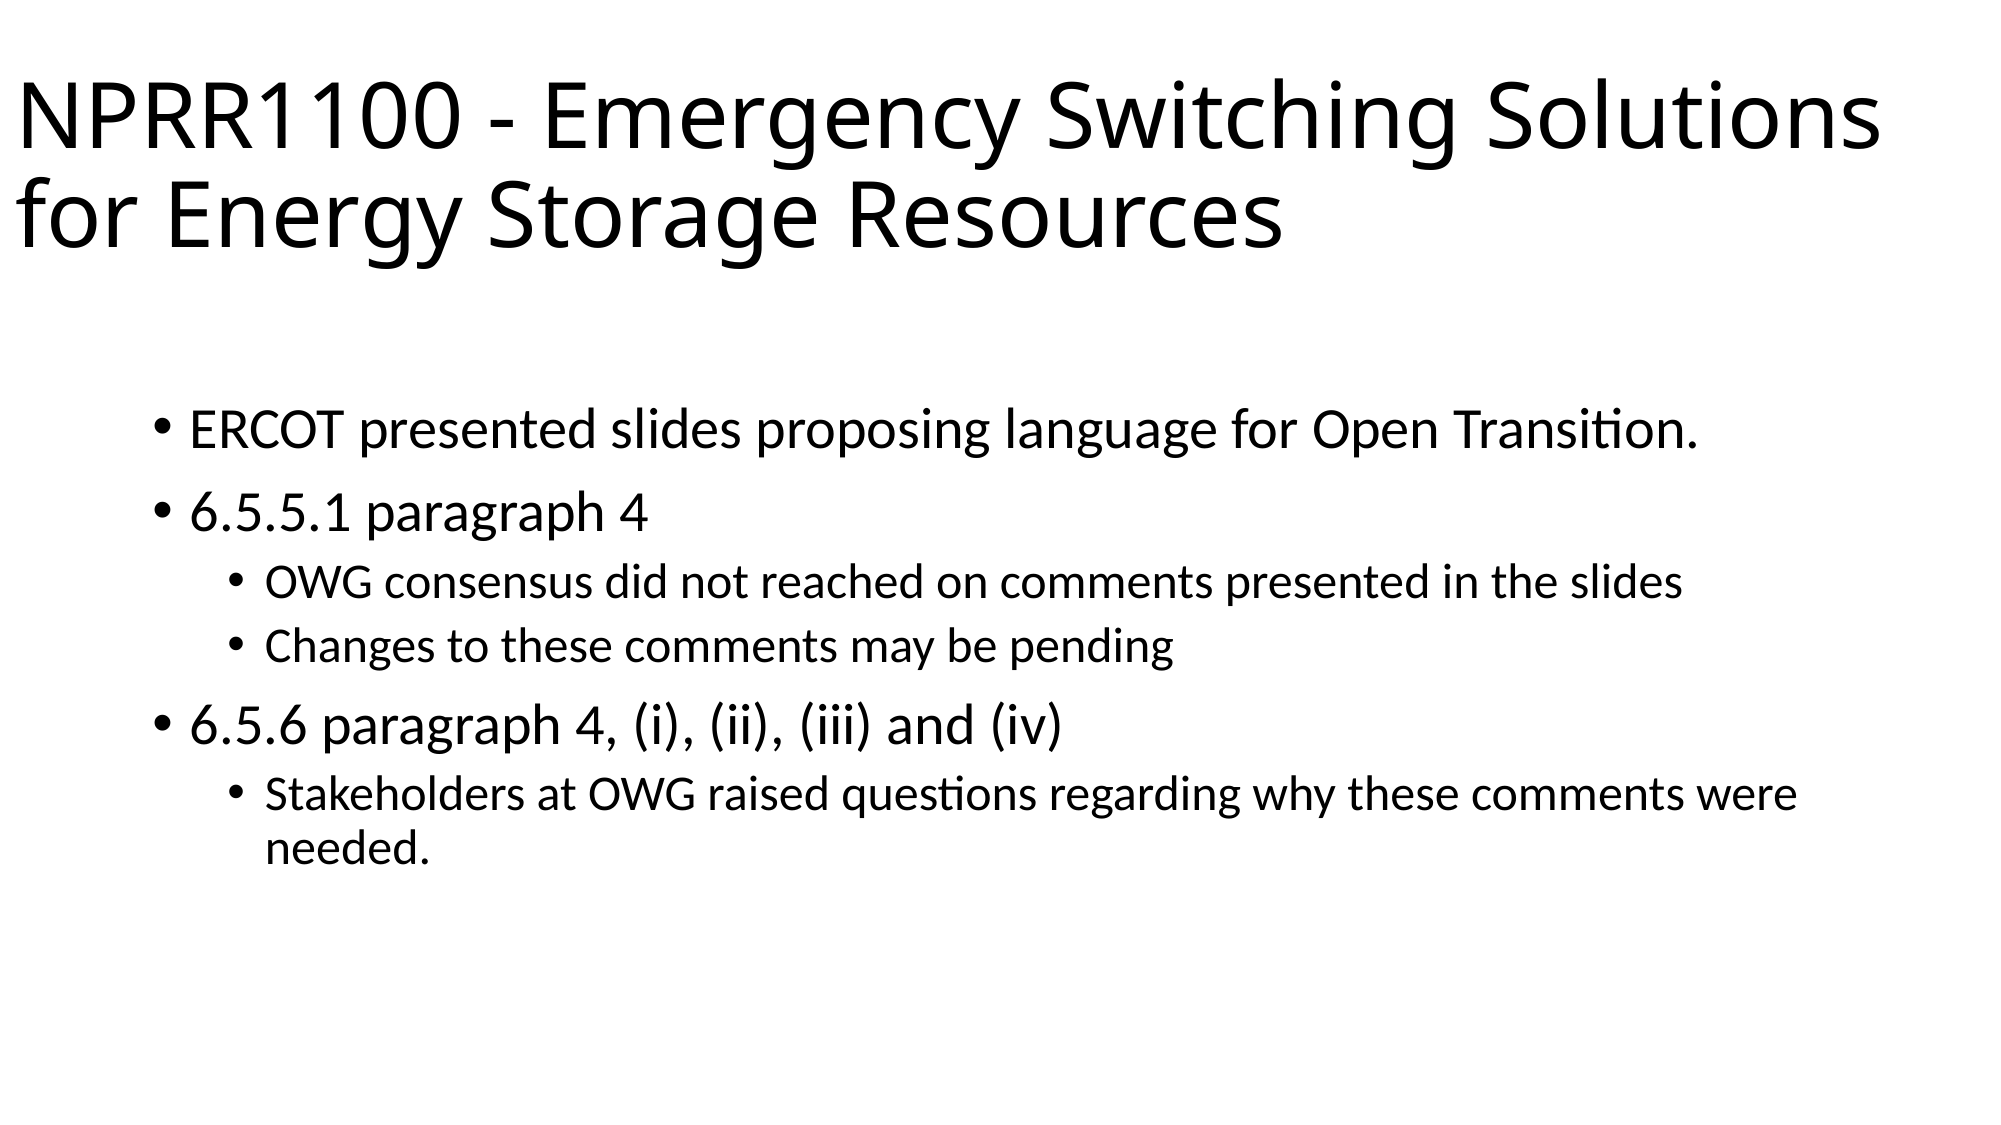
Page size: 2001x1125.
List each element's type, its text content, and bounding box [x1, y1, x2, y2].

title NPRR1100 - Emergency Switching Solutions for Energy Storage Resources [0, 59, 2000, 278]
list ERCOT presented slides proposing language for Open Transition. 6.5.5.1 paragraph 4 OWG consensus did not reached on comments presented in the slides Changes to these comments may be pending 6.5.6 paragraph 4, (i), (ii), (iii) and (iv) Stakeholders at OWG raised questions regarding why these comments were needed. [137, 299, 1863, 1014]
